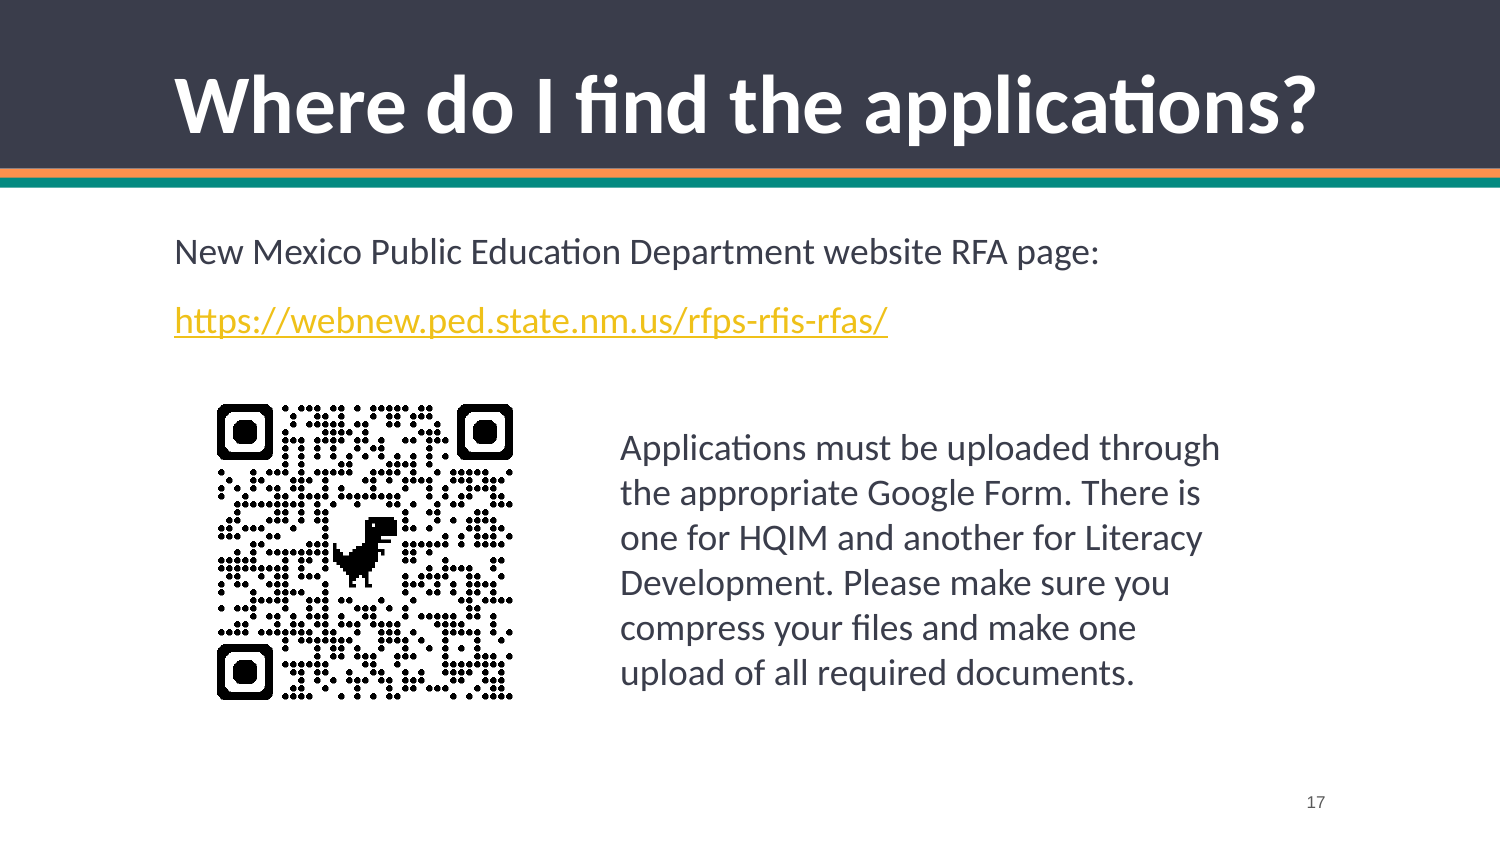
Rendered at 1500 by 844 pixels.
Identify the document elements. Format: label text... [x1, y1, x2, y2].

picture [185, 372, 546, 732]
slide_number 17 [1171, 784, 1341, 819]
list New Mexico Public Education Department website RFA page: https://webnew.ped.state.nm.us/rfps-rfis-rfas/ [159, 225, 1341, 760]
text_box Applications must be uploaded through the appropriate Google Form. There is one for HQIM and another for Literacy Development. Please make sure you compress your files and make one upload of all required documents. [605, 408, 1258, 692]
title Where do I find the applications? [159, 31, 1341, 159]
